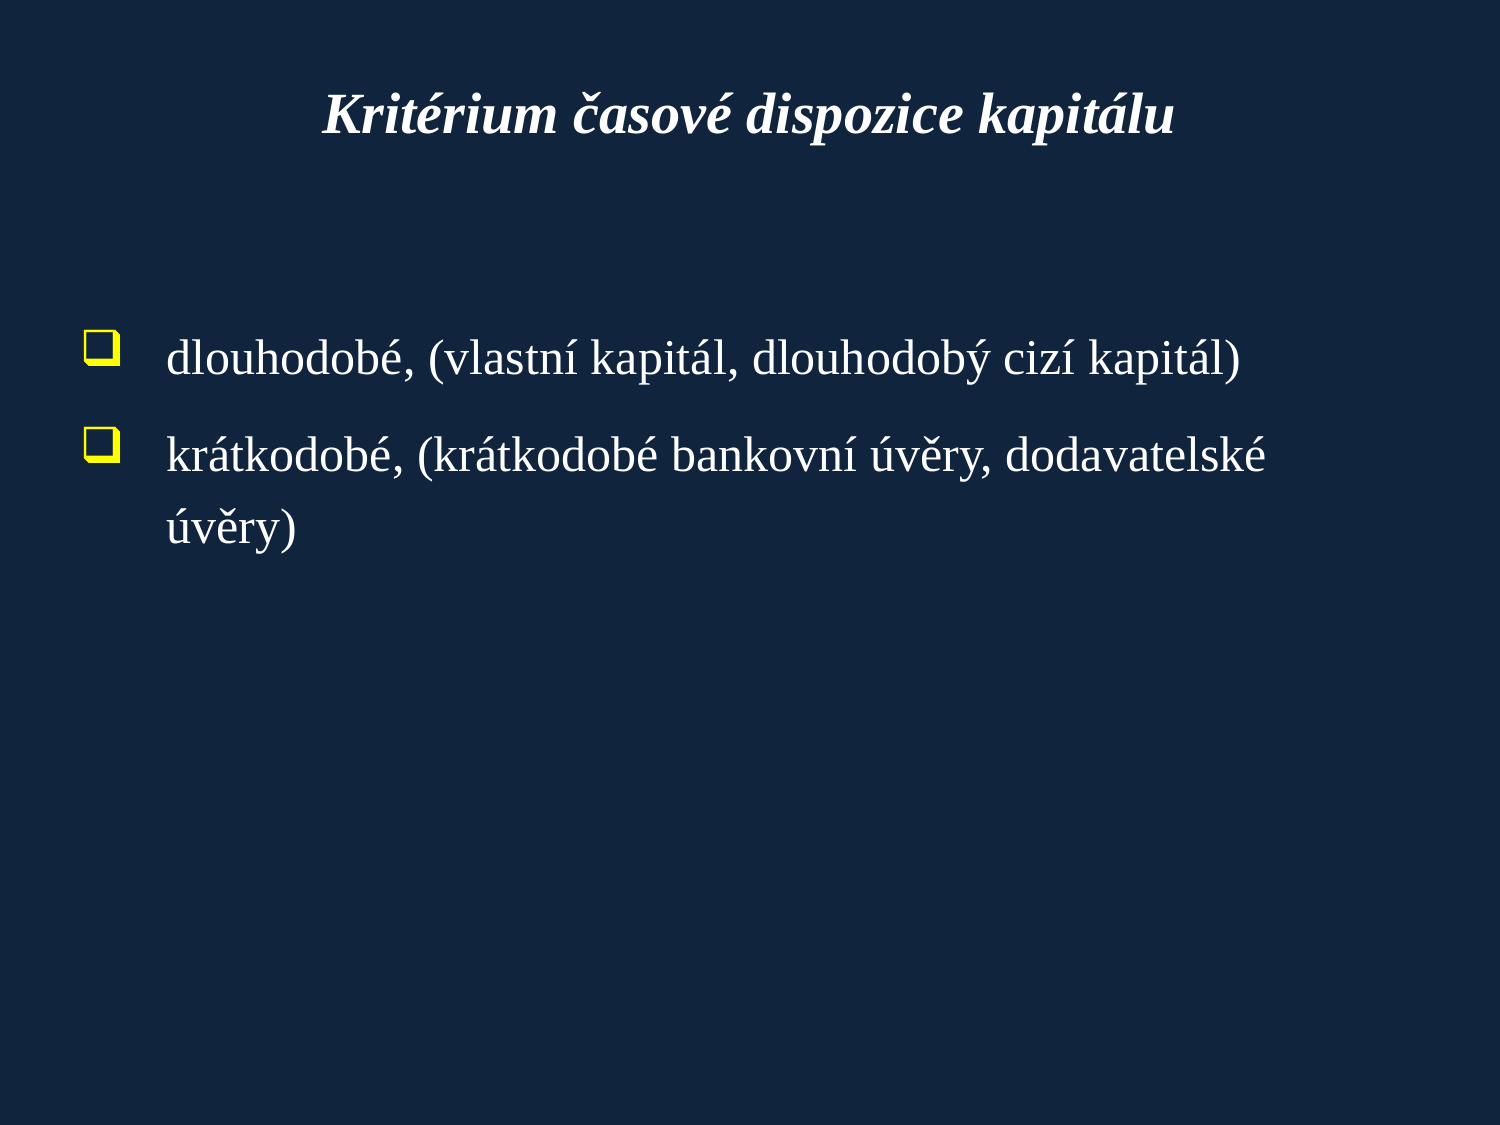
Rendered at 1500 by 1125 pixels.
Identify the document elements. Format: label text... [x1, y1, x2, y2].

list dlouhodobé, (vlastní kapitál, dlouhodobý cizí kapitál) krátkodobé, (krátkodobé bankovní úvěry, dodavatelské úvěry) [64, 219, 1416, 1062]
title Kritérium časové dispozice kapitálu [74, 44, 1426, 177]
